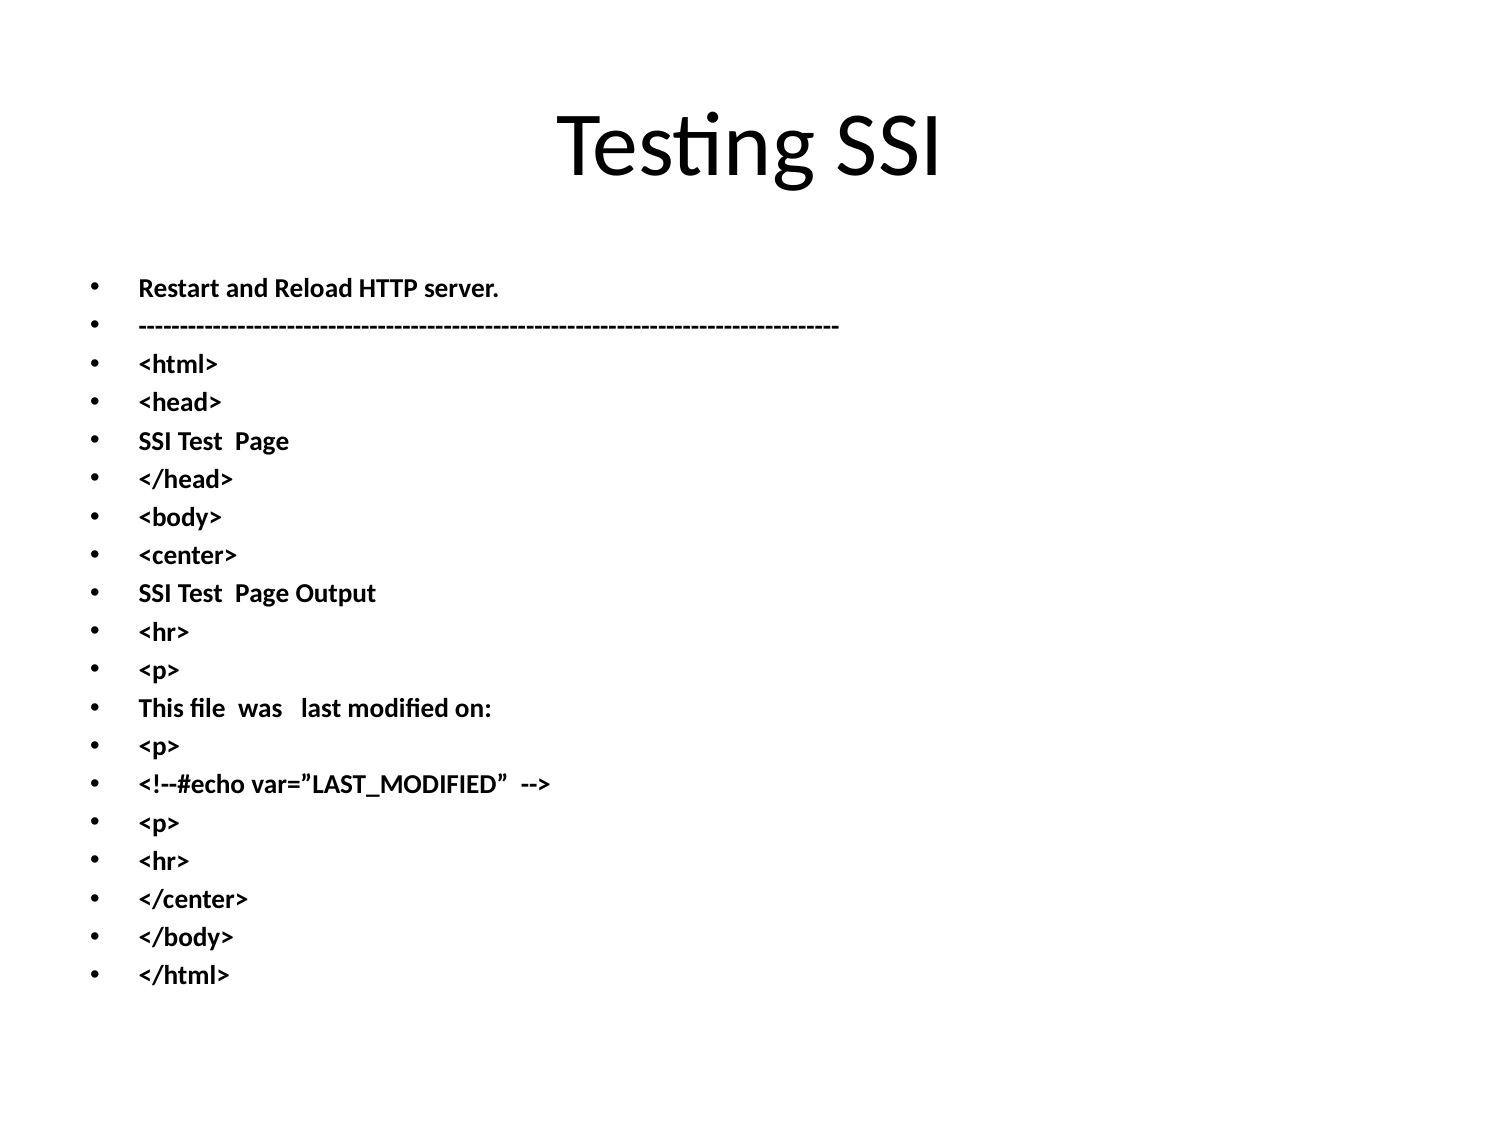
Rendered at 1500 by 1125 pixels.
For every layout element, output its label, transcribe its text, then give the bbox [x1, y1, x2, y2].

title Testing SSI [75, 45, 1425, 233]
list Restart and Reload HTTP server. ------------------------------------------------------------------------------------- <html> <head> SSI Test Page </head> <body> <center> SSI Test Page Output <hr> <p> This file was last modified on: <p> <!--#echo var=”LAST_MODIFIED” --> <p> <hr> </center> </body> </html> [75, 262, 1425, 1005]
